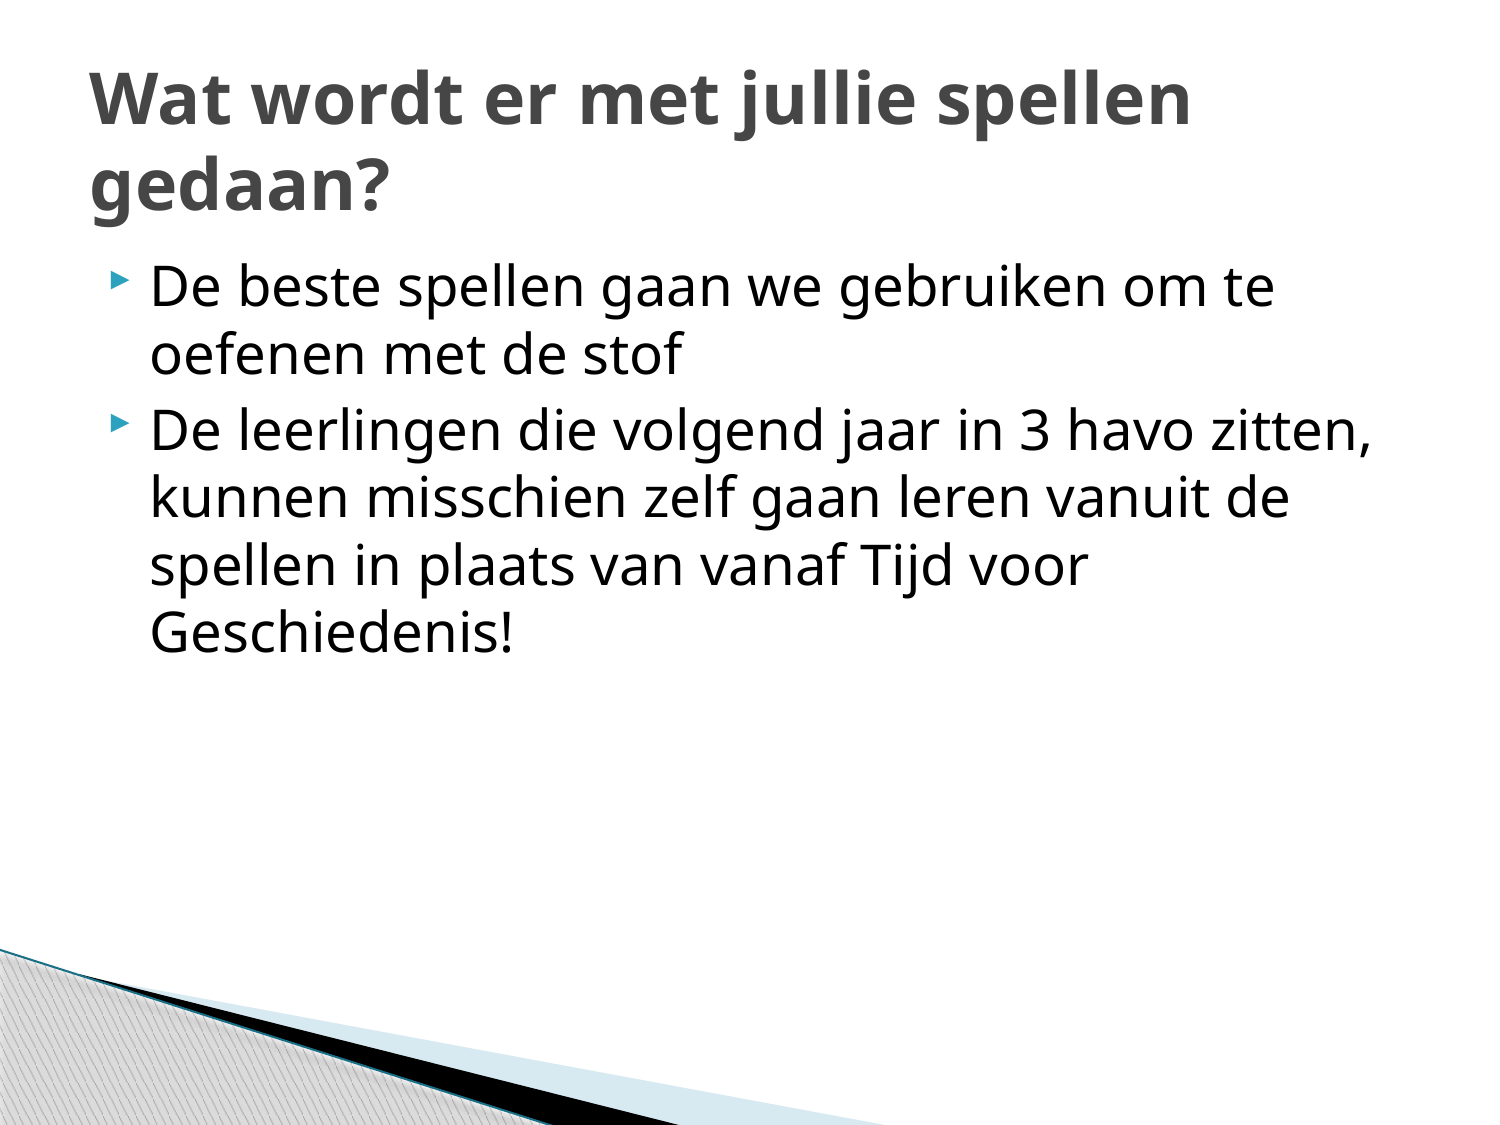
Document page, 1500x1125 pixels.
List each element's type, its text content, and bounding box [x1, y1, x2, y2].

list De beste spellen gaan we gebruiken om te oefenen met de stof De leerlingen die volgend jaar in 3 havo zitten, kunnen misschien zelf gaan leren vanuit de spellen in plaats van vanaf Tijd voor Geschiedenis! [75, 243, 1425, 986]
title Wat wordt er met jullie spellen gedaan? [75, 45, 1425, 233]
